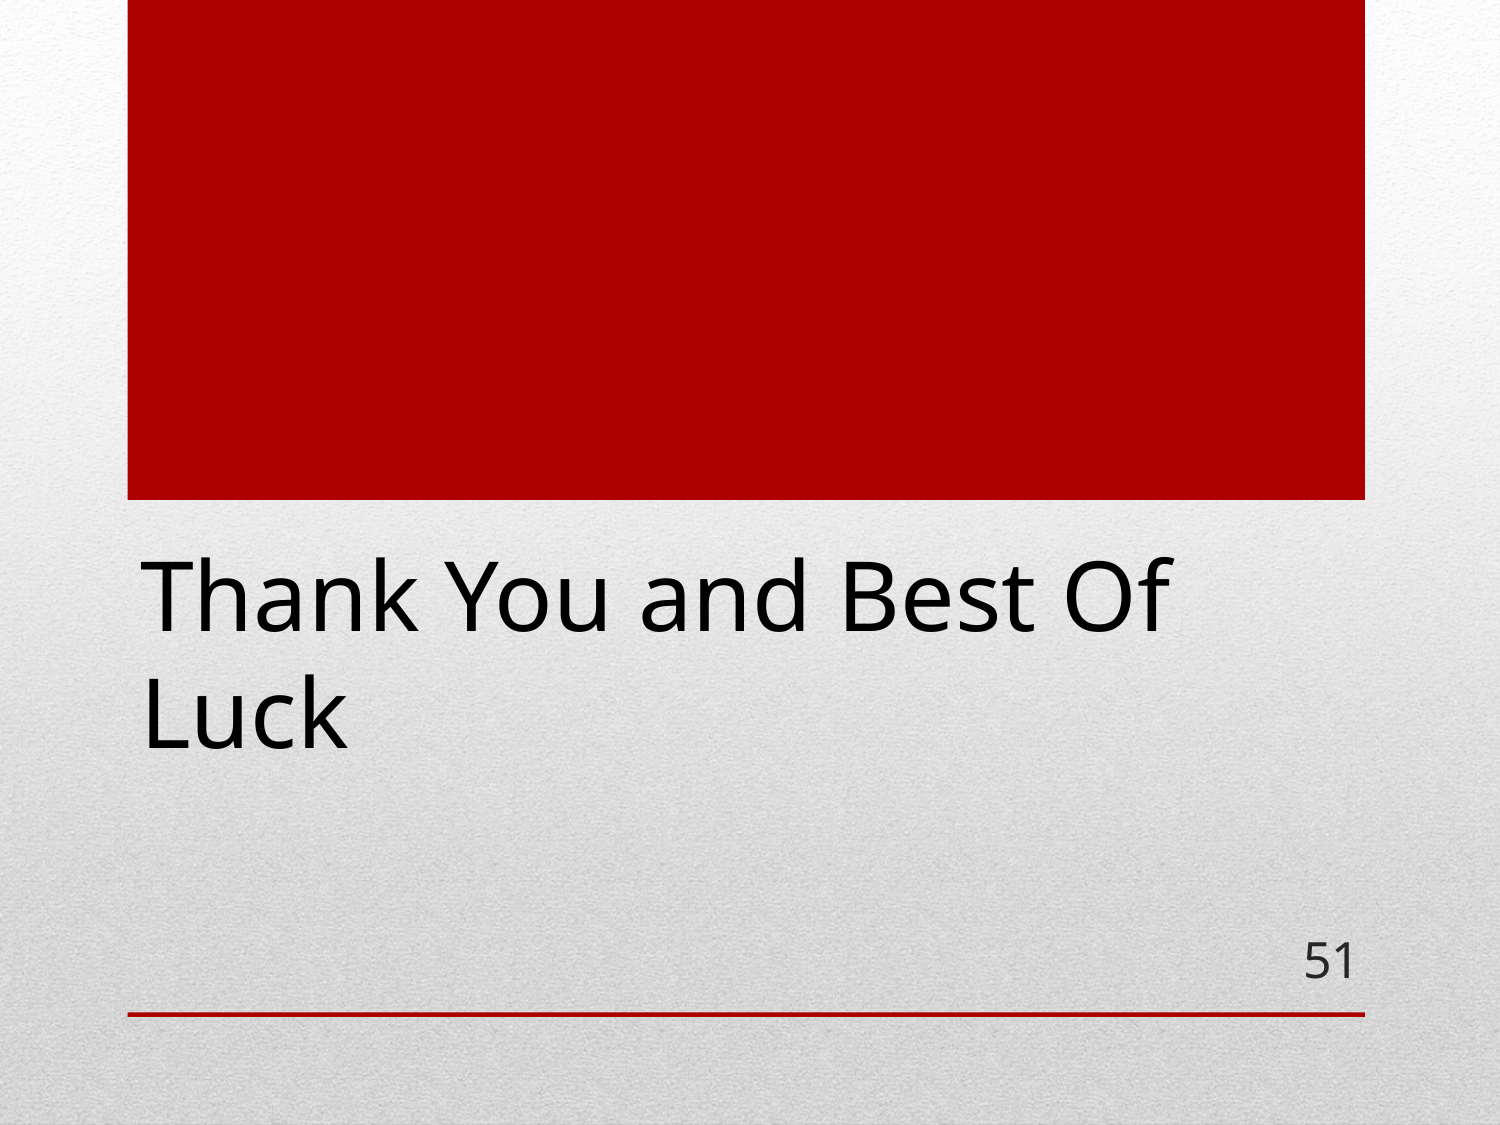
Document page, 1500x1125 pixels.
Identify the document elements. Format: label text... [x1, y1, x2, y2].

slide_number 51 [1250, 933, 1375, 993]
title Thank You and Best Of Luck [125, 525, 1363, 775]
